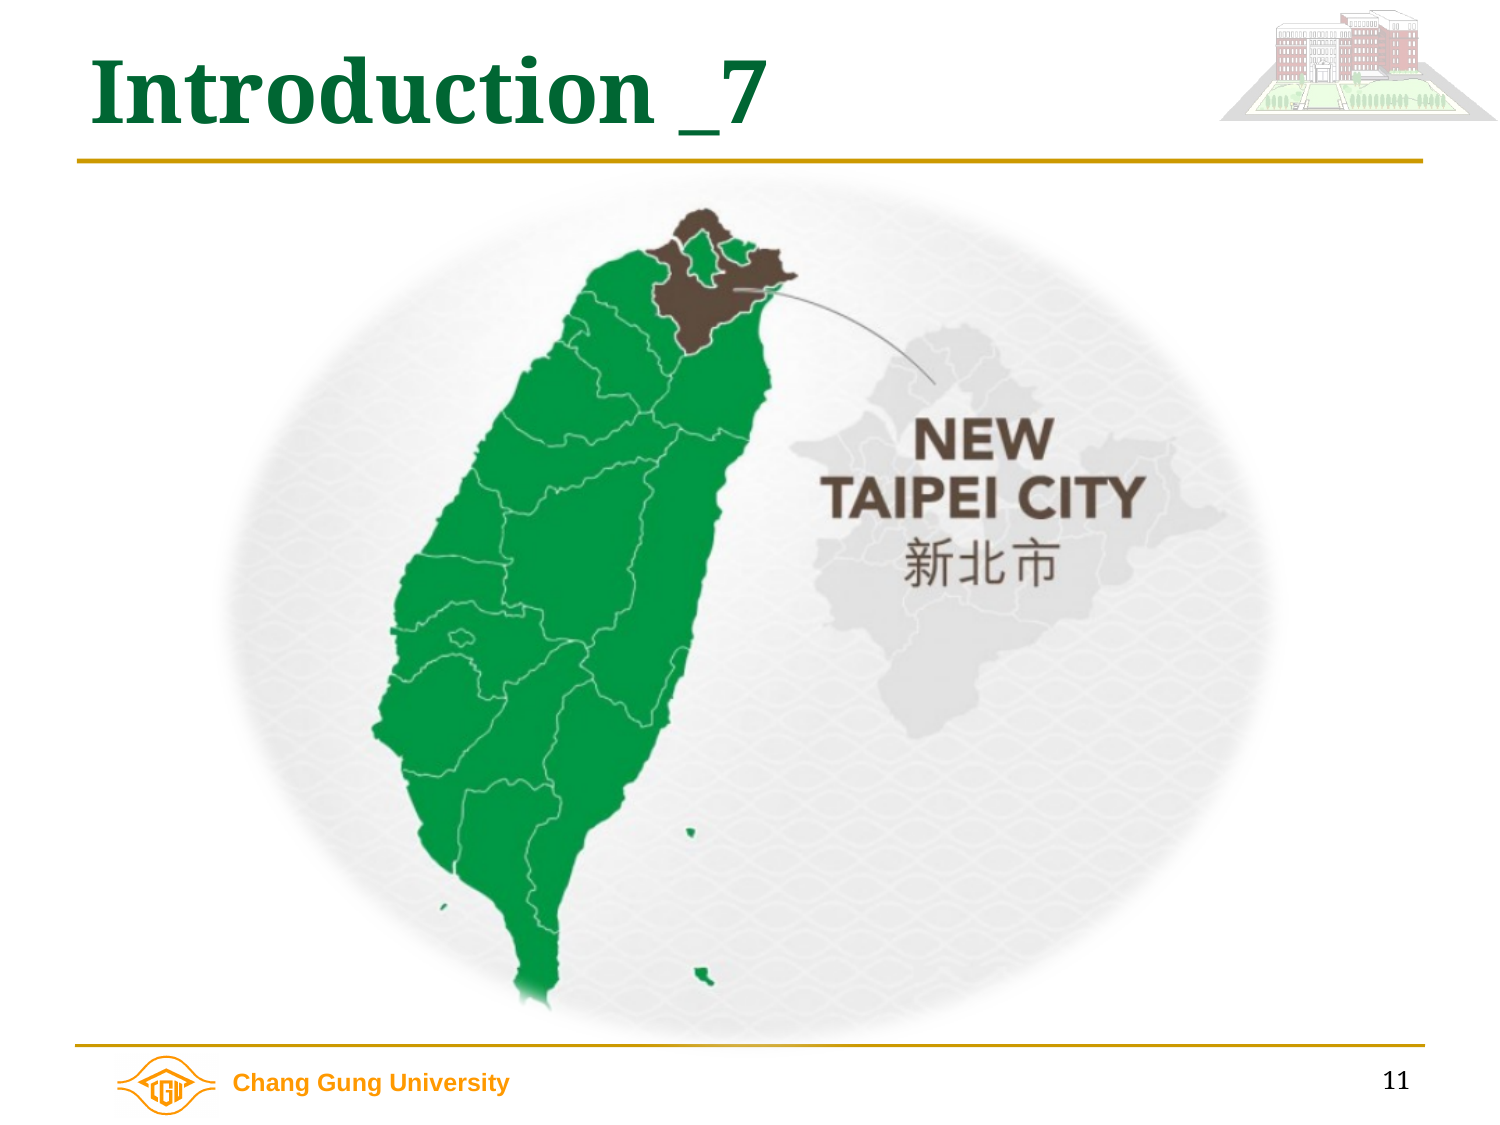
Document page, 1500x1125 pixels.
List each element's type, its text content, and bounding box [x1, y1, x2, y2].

slide_number 11 [1340, 1030, 1454, 1107]
picture [114, 160, 1290, 1118]
title Introduction _7 [75, 7, 1425, 149]
